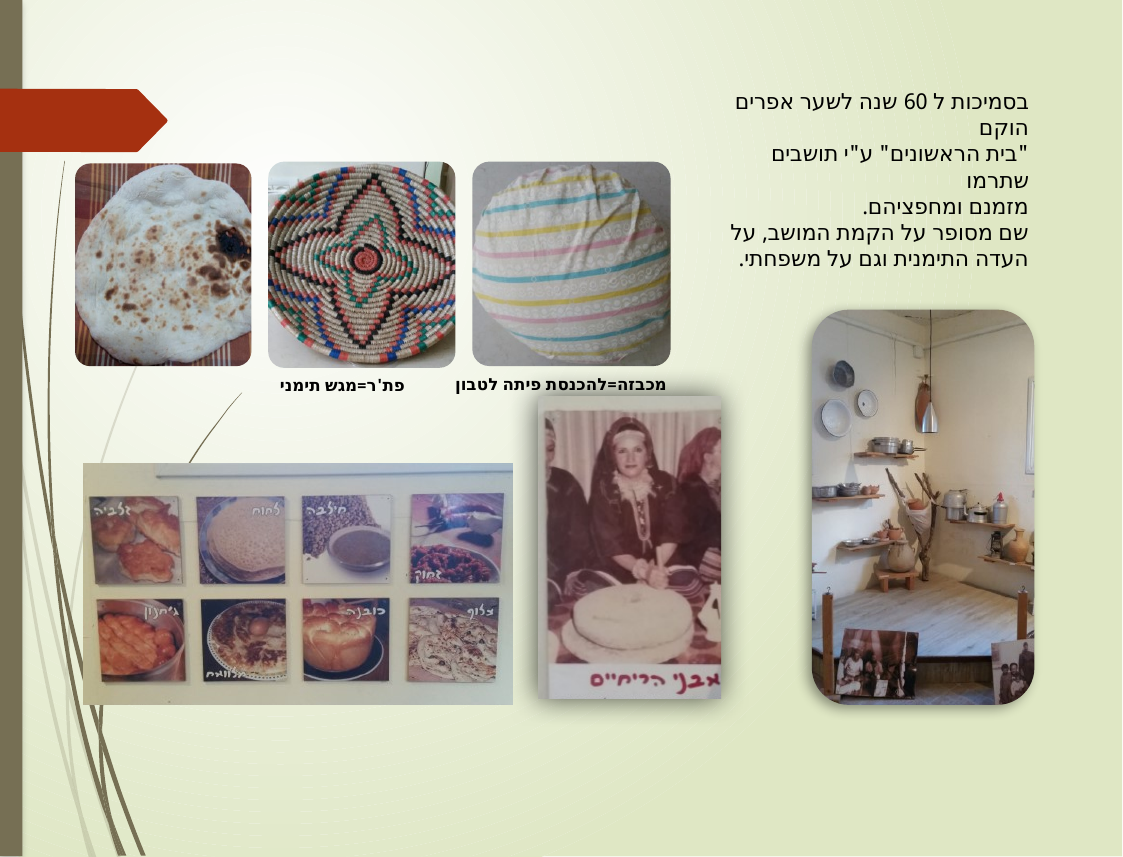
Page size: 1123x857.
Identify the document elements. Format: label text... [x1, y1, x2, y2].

picture [74, 163, 252, 367]
picture [472, 161, 671, 367]
picture [267, 161, 456, 369]
text_box מכבזה=להכנסת פיתה לטבון [439, 365, 683, 402]
picture [82, 462, 513, 706]
picture [811, 309, 1035, 706]
text_box בסמיכות ל 60 שנה לשער אפרים הוקם "בית הראשונים" ע"י תושבים שתרמו מזמנם ומחפציהם. שם מסופר על הקמת המושב, על העדה התימנית וגם על משפחתי. [705, 80, 1044, 279]
text_box פת'ר=מגש תימני [264, 372, 421, 404]
picture [537, 396, 722, 699]
